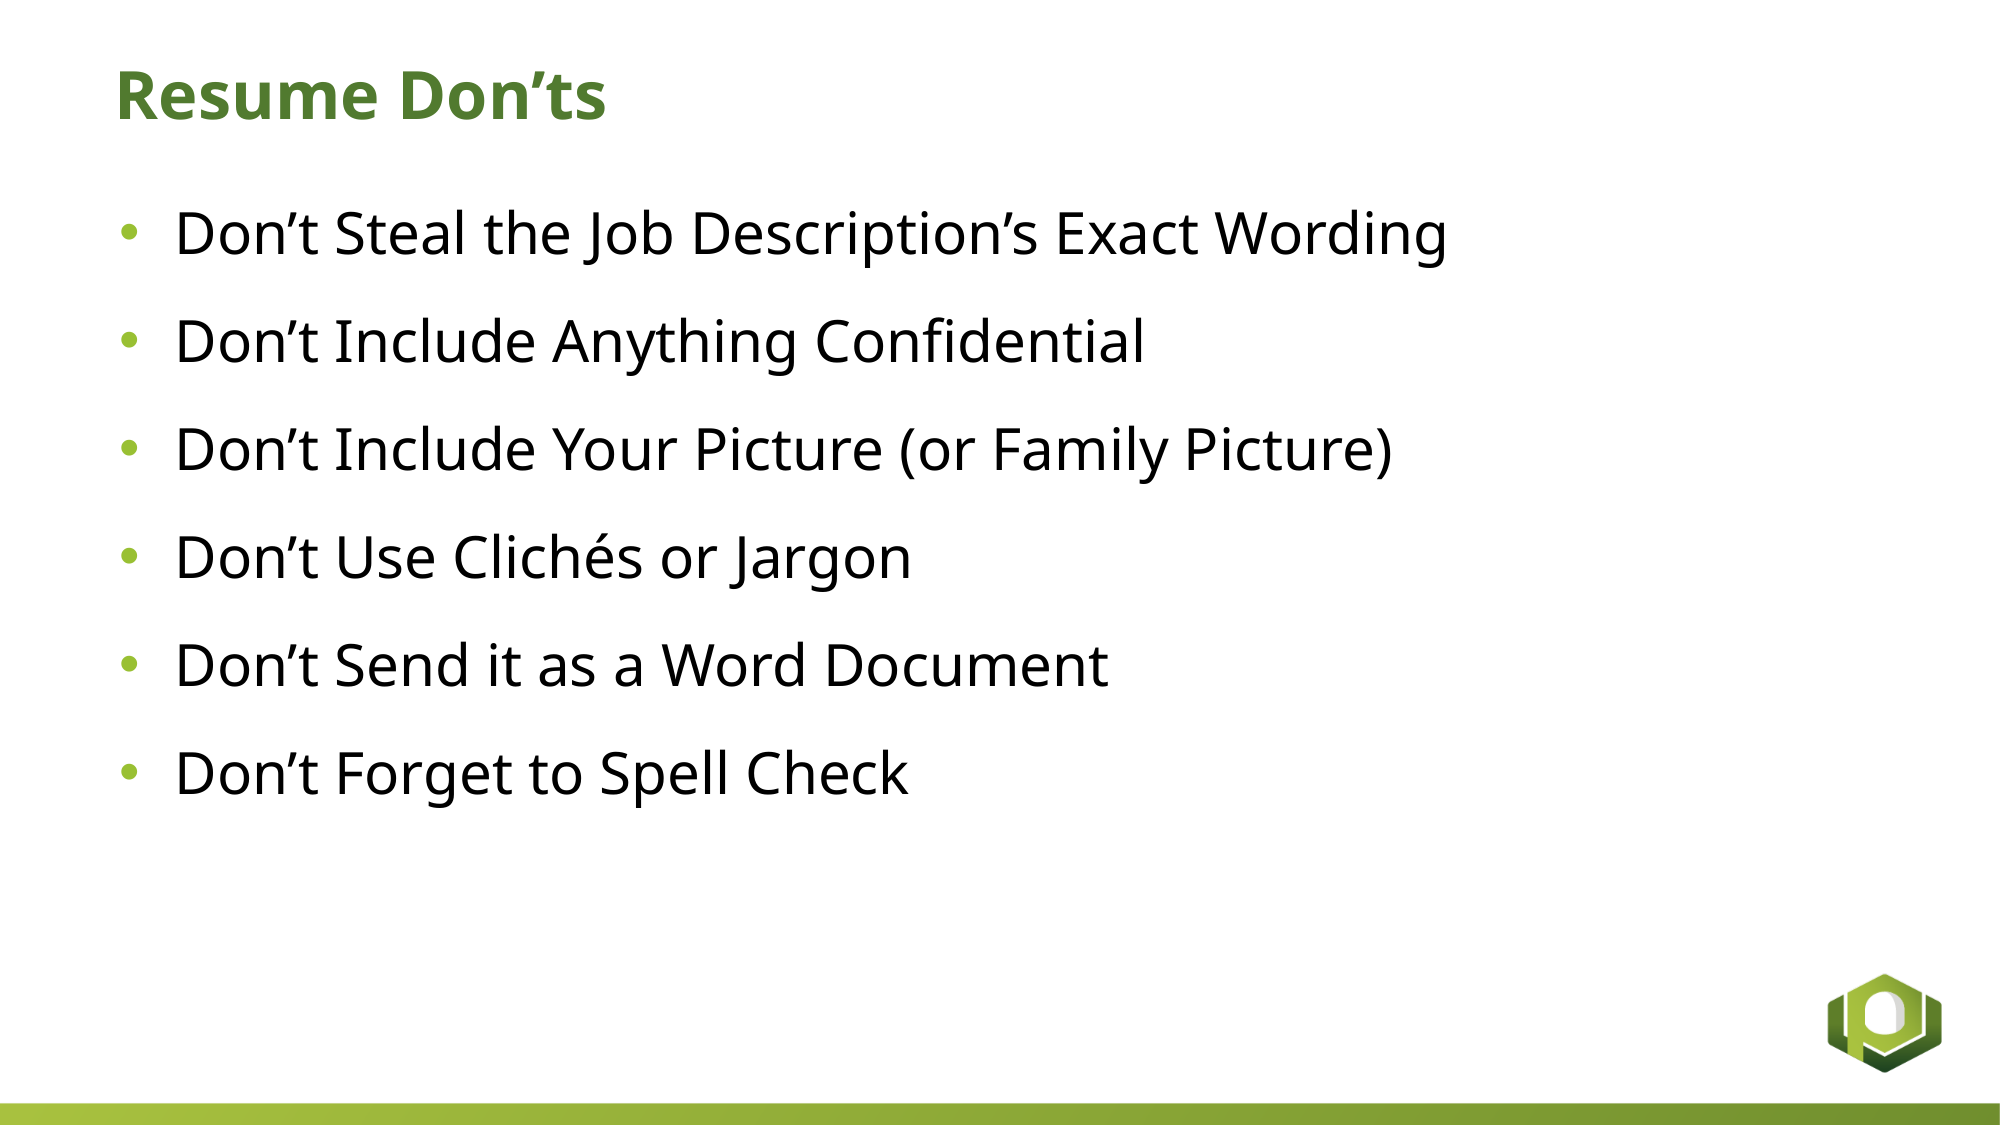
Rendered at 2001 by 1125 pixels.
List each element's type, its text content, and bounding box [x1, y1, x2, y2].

text_box [324, 262, 1675, 1006]
picture [0, 0, 2000, 1125]
list Don’t Steal the Job Description’s Exact Wording Don’t Include Anything Confidential Don’t Include Your Picture (or Family Picture) Don’t Use Clichés or Jargon Don’t Send it as a Word Document Don’t Forget to Spell Check [104, 233, 1896, 1063]
title Resume Don’ts [99, 45, 1900, 233]
